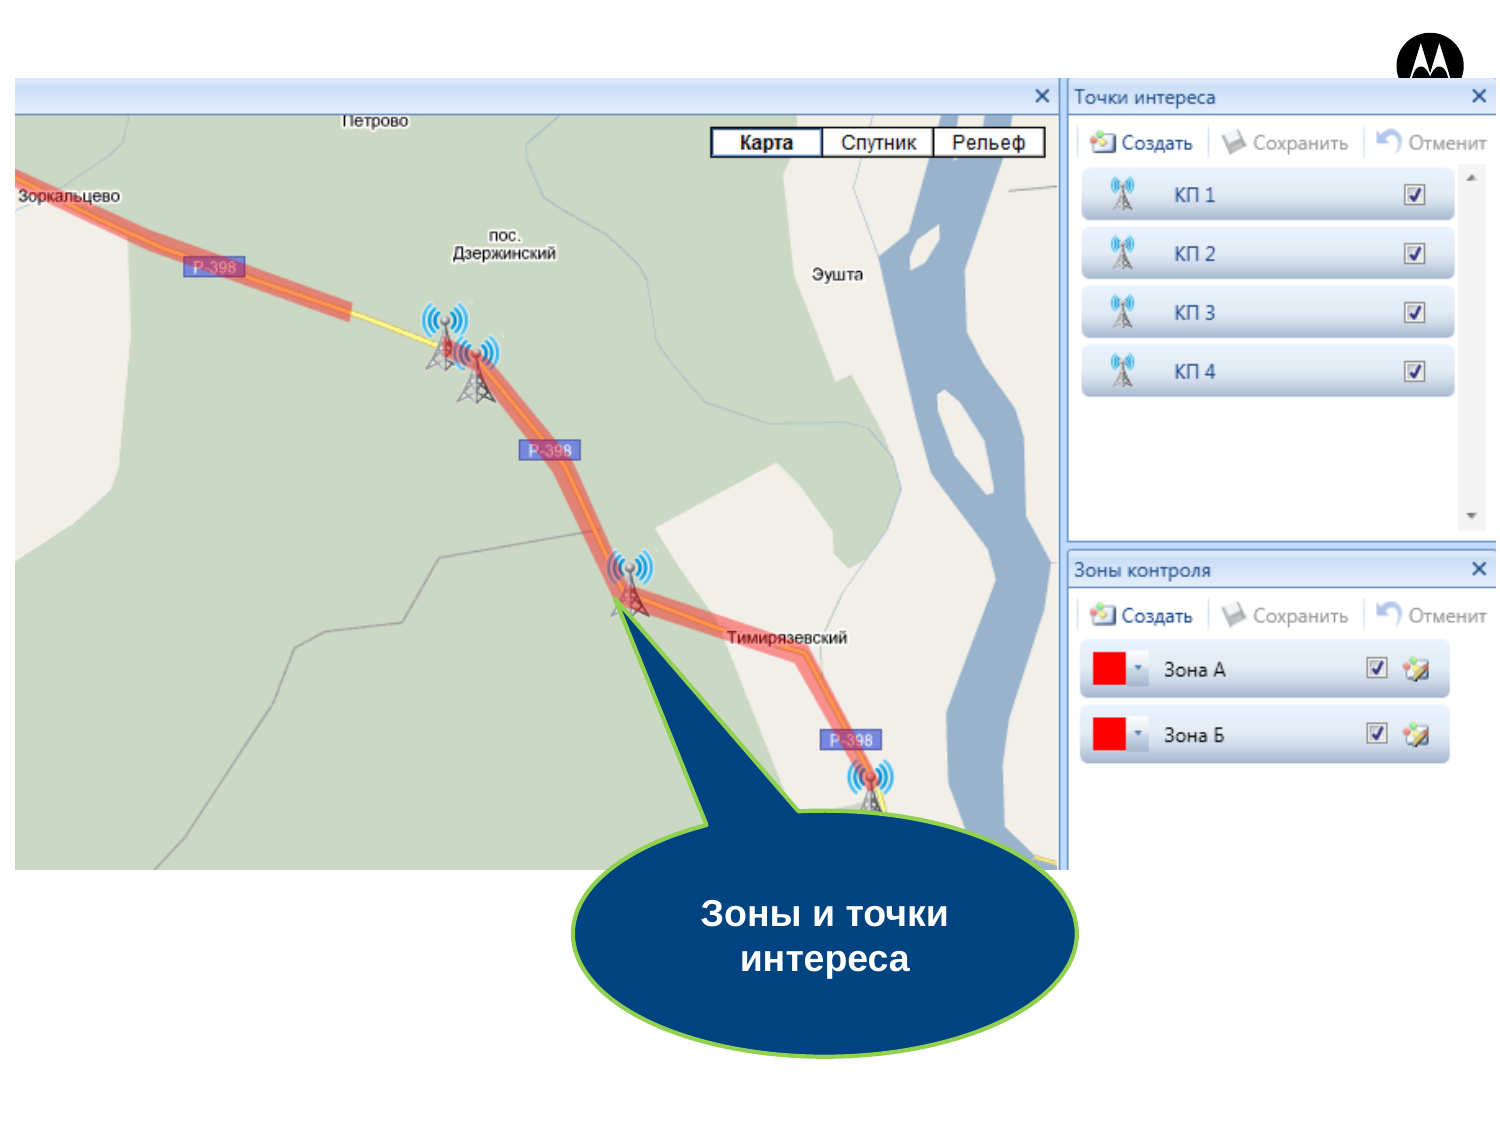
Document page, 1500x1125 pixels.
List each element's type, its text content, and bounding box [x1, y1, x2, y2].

text_box Зоны и точки интереса [570, 878, 1079, 1059]
picture [15, 77, 1496, 870]
